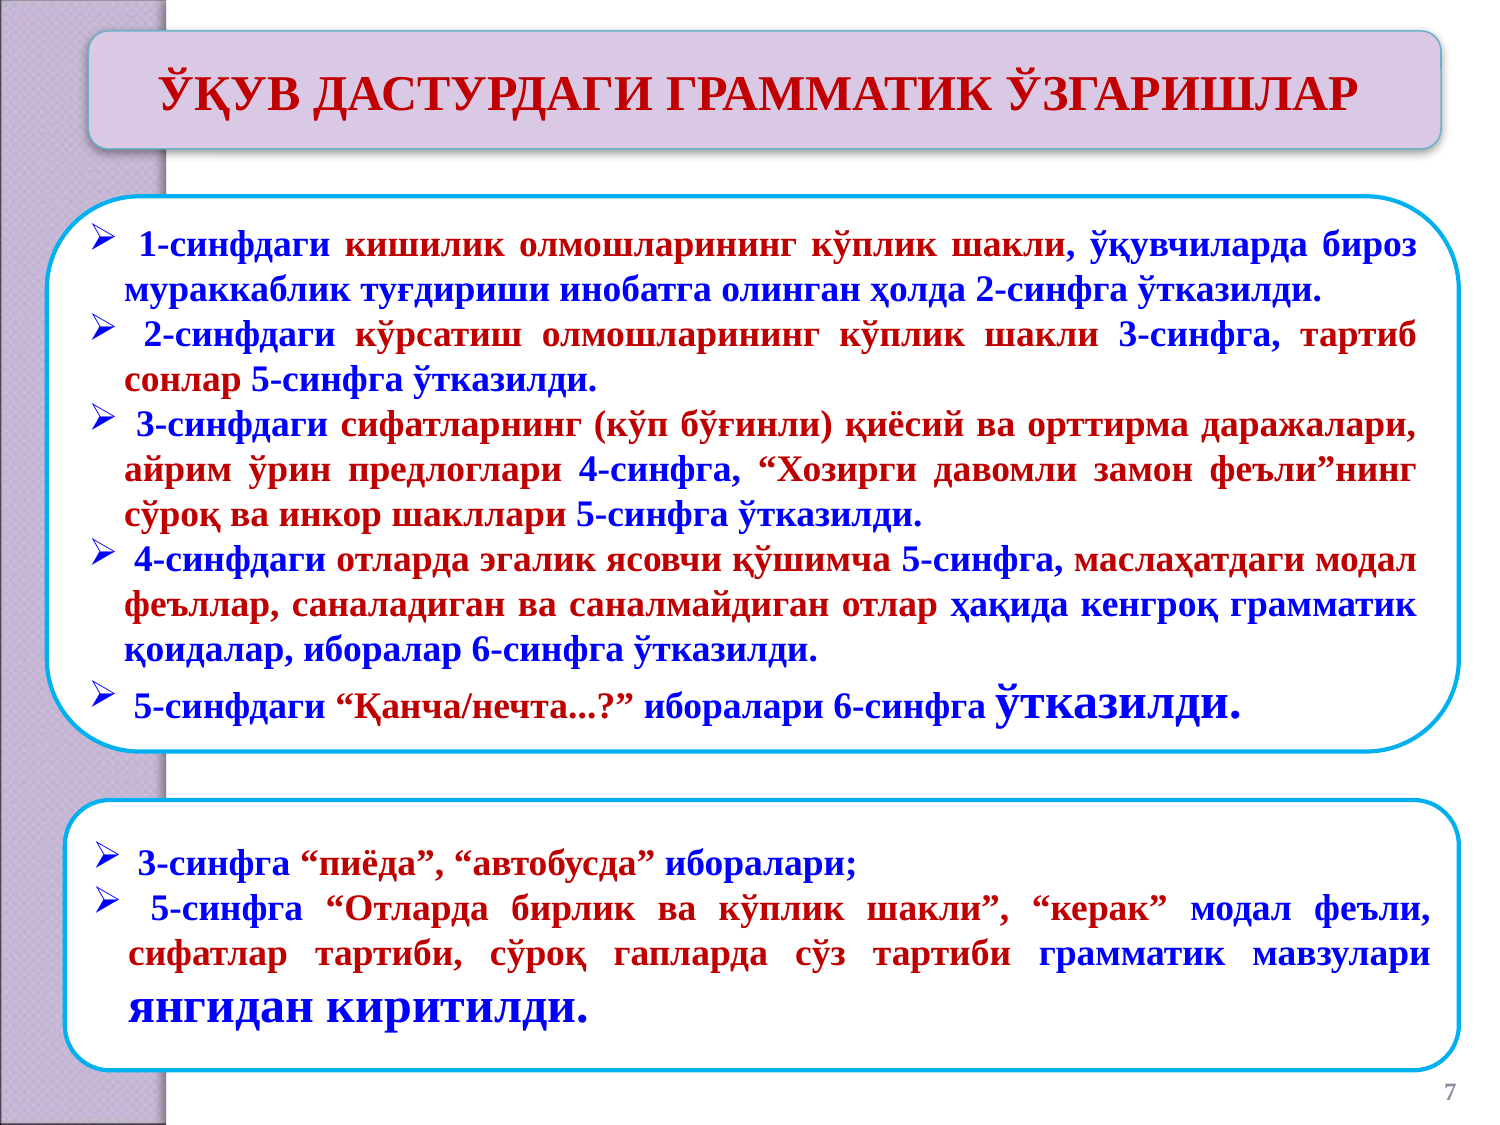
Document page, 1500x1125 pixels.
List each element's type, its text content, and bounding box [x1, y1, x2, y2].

text_box 3-синфга “пиёда”, “автобусда” иборалари; 5-синфга “Отларда бирлик ва кўплик шакли”, “керак” модал феъли, сифатлар тартиби, сўроқ гапларда сўз тартиби грамматик мавзулари янгидан киритилди. [62, 797, 1461, 1073]
text_box 1-синфдаги кишилик олмошларининг кўплик шакли, ўқувчиларда бироз мураккаблик туғдириши инобатга олинган ҳолда 2-синфга ўтказилди. 2-синфдаги кўрсатиш олмошларининг кўплик шакли 3-синфга, тартиб сонлар 5-синфга ўтказилди. 3-синфдаги сифатларнинг (кўп бўғинли) қиёсий ва орттирма даражалари, айрим ўрин предлоглари 4-синфга, “Хозирги давомли замон феъли”нинг сўроқ ва инкор шакллари 5-синфга ўтказилди. 4-синфдаги отларда эгалик ясовчи қўшимча 5-синфга, маслаҳатдаги модал феъллар, саналадиган ва саналмайдиган отлар ҳақида кенгроқ грамматик қоидалар, иборалар 6-синфга ўтказилди. 5-синфдаги “Қанча/нечта...?” иборалари 6-синфга ўтказилди. [44, 194, 1461, 754]
slide_number 7 [1413, 1034, 1488, 1113]
text_box ЎҚУВ ДАСТУРДАГИ ГРАММАТИК ЎЗГАРИШЛАР [87, 30, 1442, 150]
picture [0, 0, 166, 1125]
